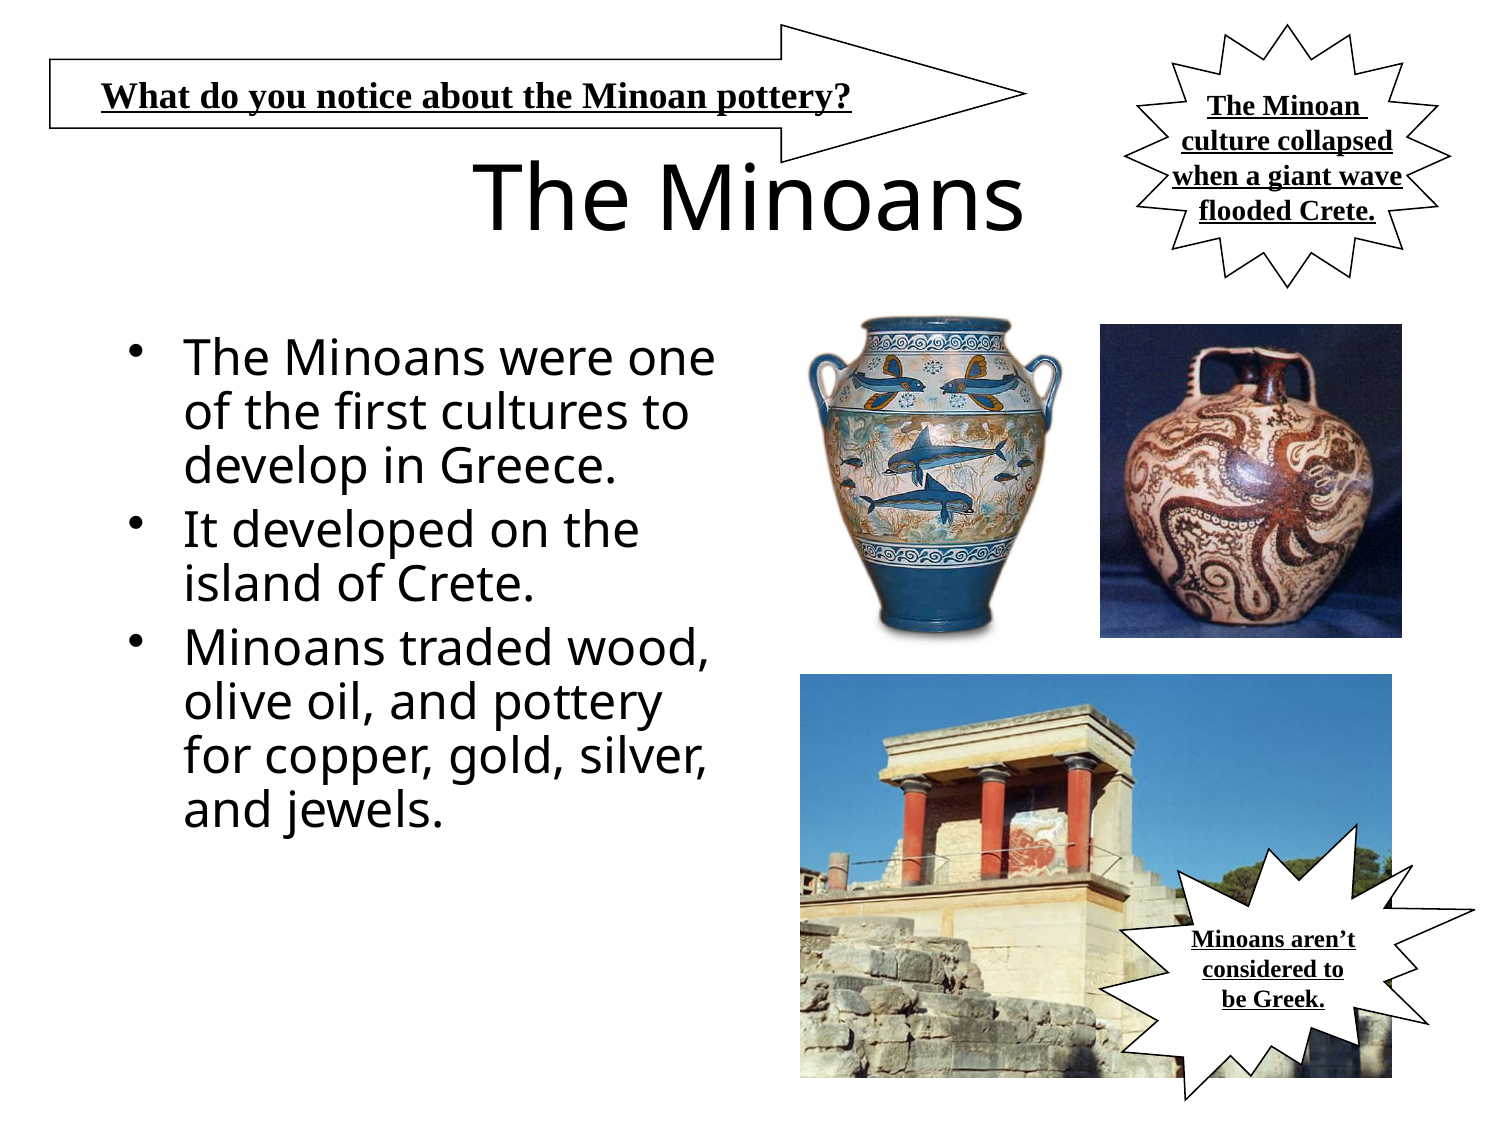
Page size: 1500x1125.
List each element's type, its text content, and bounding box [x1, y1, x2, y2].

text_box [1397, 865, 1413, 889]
text_box What do you notice about the Minoan pottery? [49, 24, 1025, 163]
list The Minoans were one of the first cultures to develop in Greece. It developed on the island of Crete. Minoans traded wood, olive oil, and pottery for copper, gold, silver, and jewels. [112, 324, 738, 1000]
title The Minoans [112, 99, 1287, 288]
text_box Minoans aren’t considered to be Greek. [1397, 994, 1428, 1025]
text_box Minoans aren’t considered to be Greek. [1397, 908, 1475, 944]
picture [799, 299, 1072, 646]
picture [1099, 324, 1402, 638]
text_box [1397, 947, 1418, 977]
picture [799, 674, 1392, 1079]
text_box The Minoan culture collapsed when a giant wave flooded Crete. [1125, 24, 1450, 288]
title The Minoans [1288, 239, 1388, 288]
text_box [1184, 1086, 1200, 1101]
